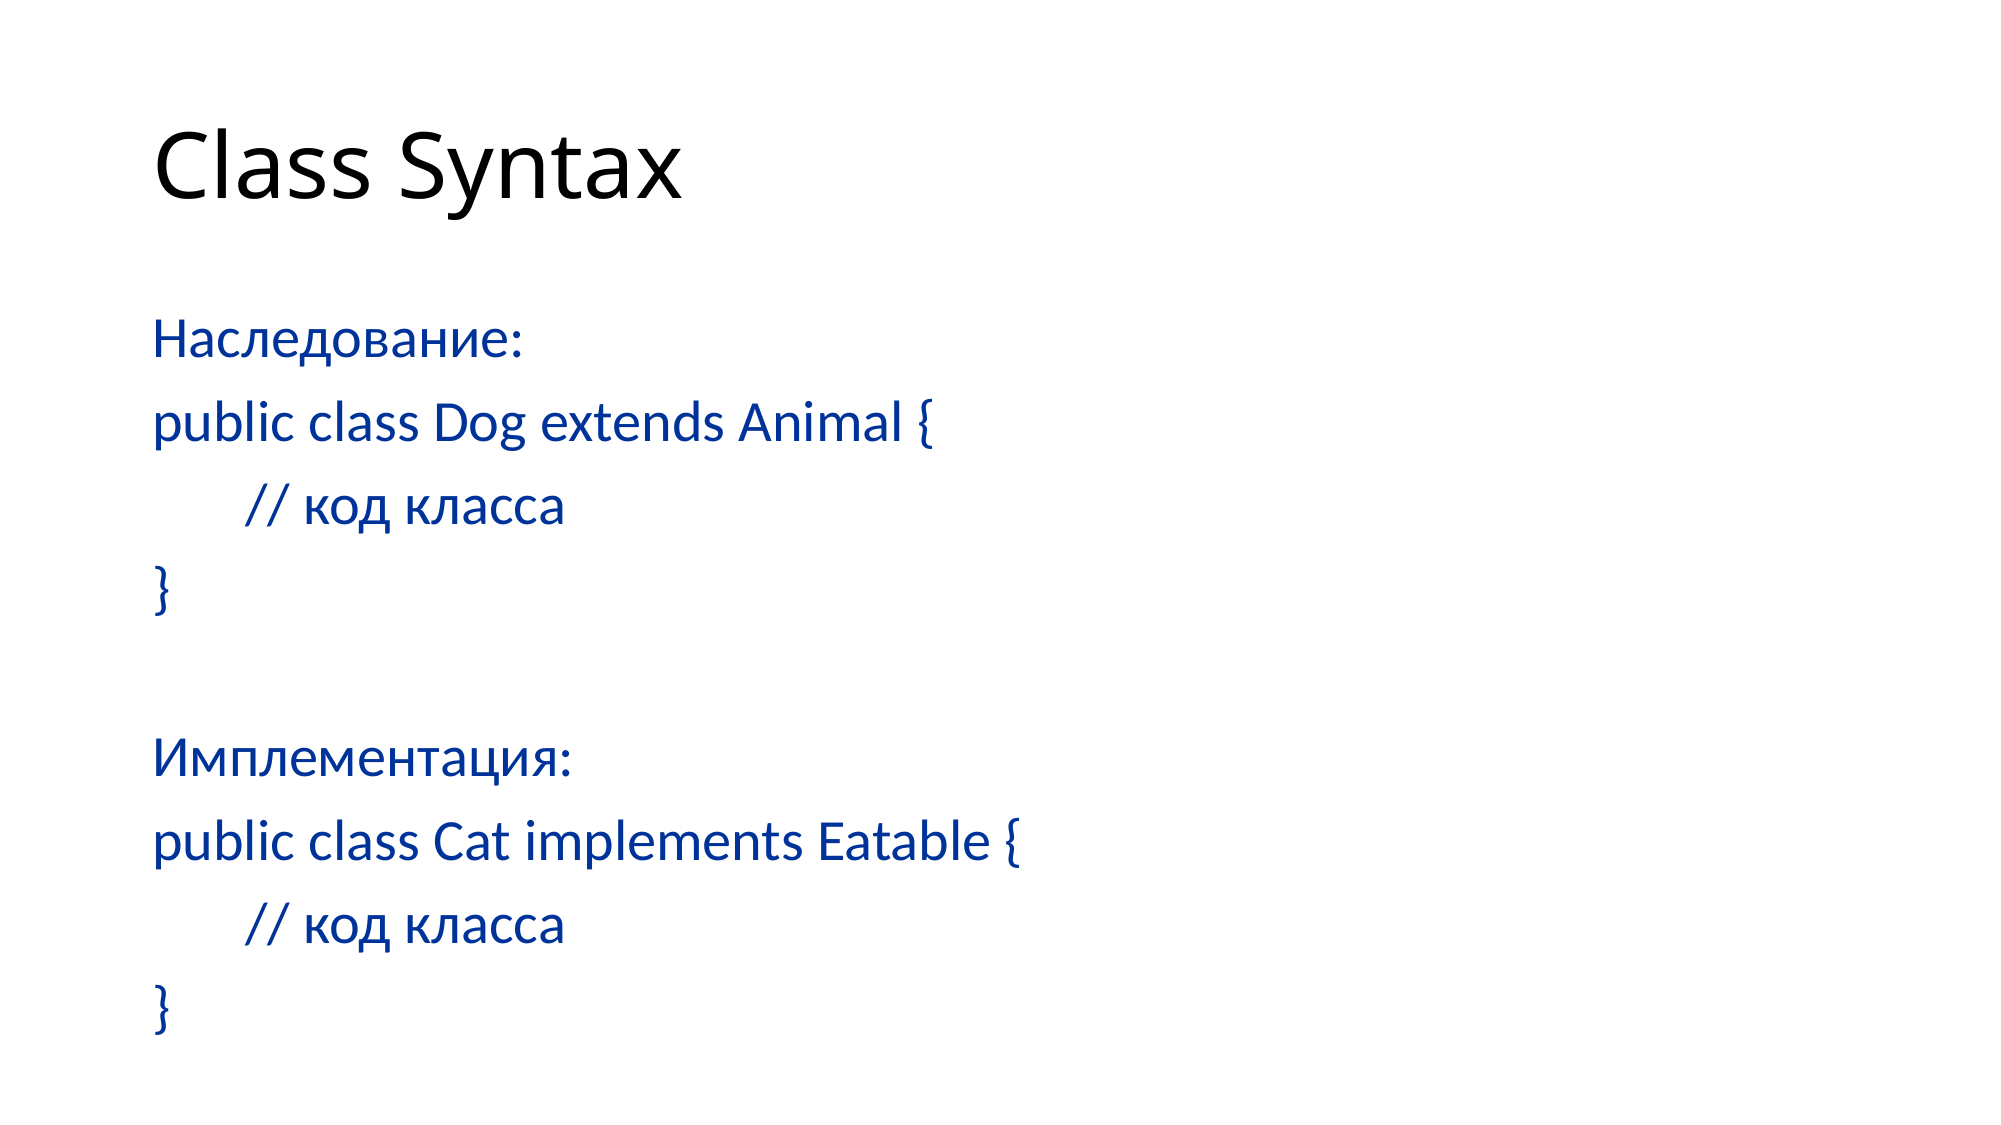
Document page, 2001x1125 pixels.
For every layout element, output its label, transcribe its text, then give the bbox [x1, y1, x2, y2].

list Наследование: public class Dog extends Animal { // код класса } Имплементация: public class Cat implements Eatable { // код класса } [137, 299, 1863, 1048]
title Class Syntax [137, 59, 1863, 278]
